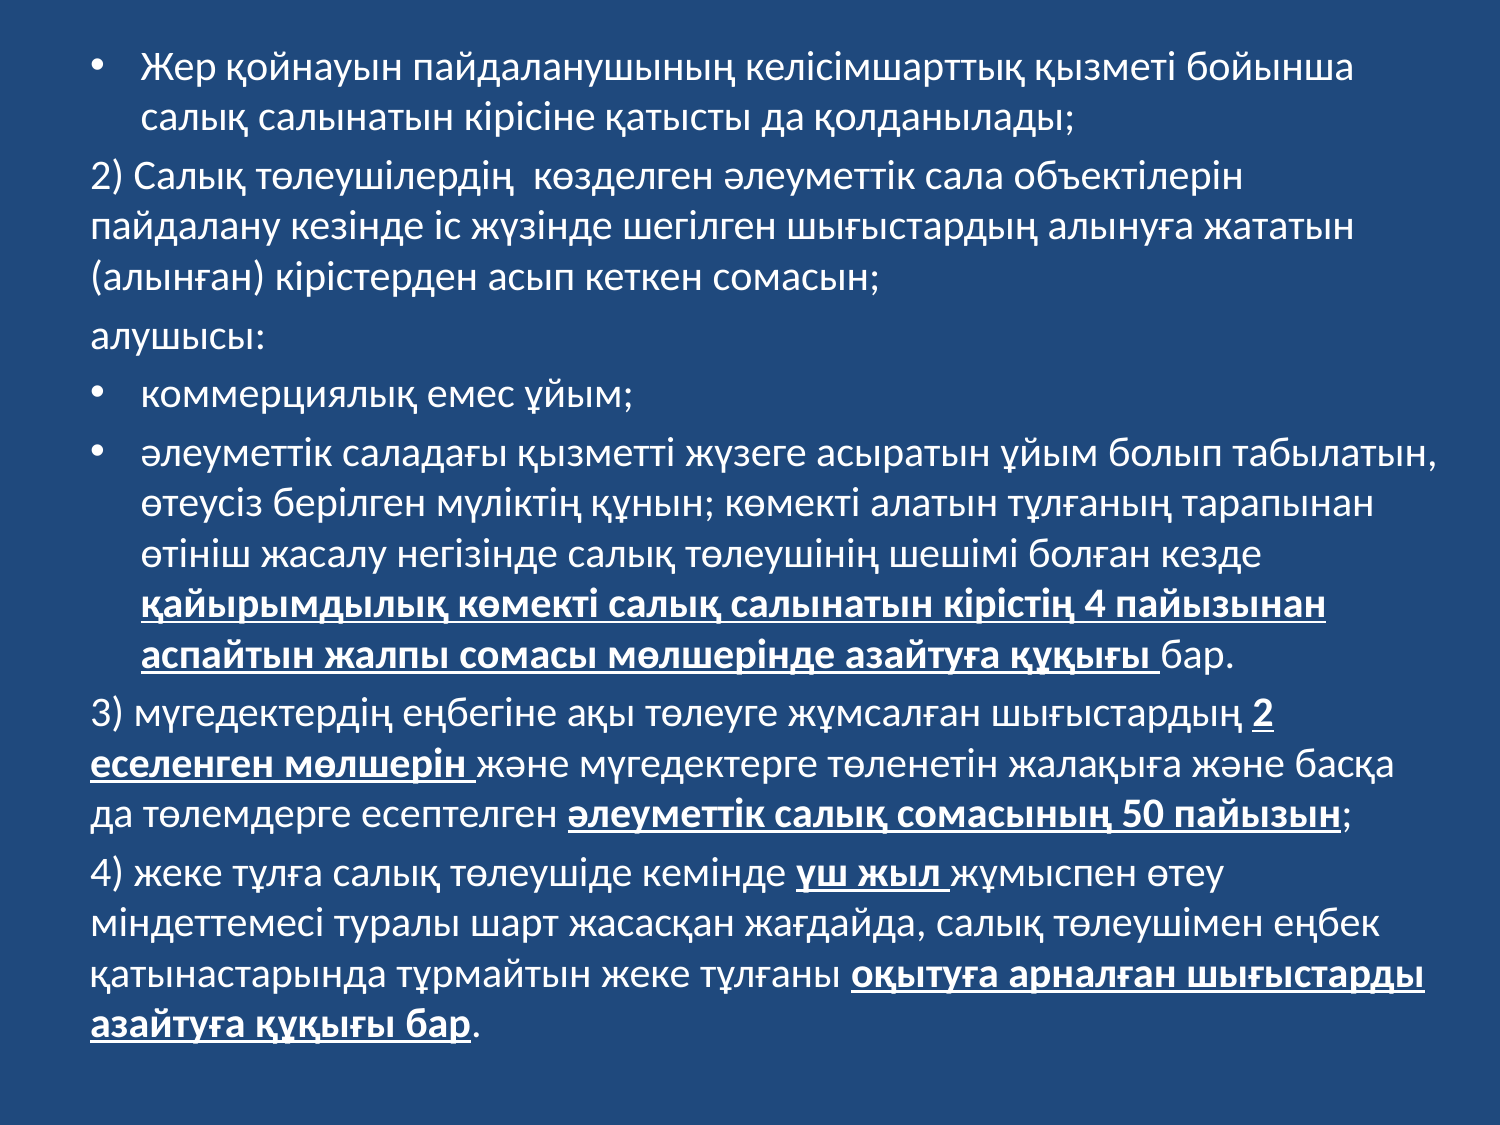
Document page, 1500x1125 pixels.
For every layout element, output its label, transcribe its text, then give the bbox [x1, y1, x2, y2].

list Жер қойнауын пайдаланушының келісімшарттық қызметі бойынша салық салынатын кірісіне қатысты да қолданылады; 2) Салық төлеушілердің көзделген әлеуметтік сала объектілерін пайдалану кезінде іс жүзінде шегілген шығыстардың алынуға жататын (алынған) кірістерден асып кеткен сомасын; алушысы: коммерциялық емес ұйым; әлеуметтiк саладағы қызметті жүзеге асыратын ұйым болып табылатын, өтеусiз берiлген мүлiктiң құнын; көмекті алатын тұлғаның тарапынан өтініш жасалу негізінде салық төлеушінің шешімі болған кезде қайырымдылық көмекті салық салынатын кірістің 4 пайызынан аспайтын жалпы сомасы мөлшерінде азайтуға құқығы бар. 3) мүгедектердің еңбегіне ақы төлеуге жұмсалған шығыстардың 2 еселенген мөлшерін және мүгедектерге төленетін жалақыға және басқа да төлемдерге есептелген әлеуметтік салық сомасының 50 пайызын; 4) жеке тұлға салық төлеушіде кемінде үш жыл жұмыспен өтеу міндеттемесі туралы шарт жасасқан жағдайда, салық төлеушімен еңбек қатынастарында тұрмайтын жеке тұлғаны оқытуға арналған шығыстарды азайтуға құқығы бар. [75, 30, 1459, 1106]
